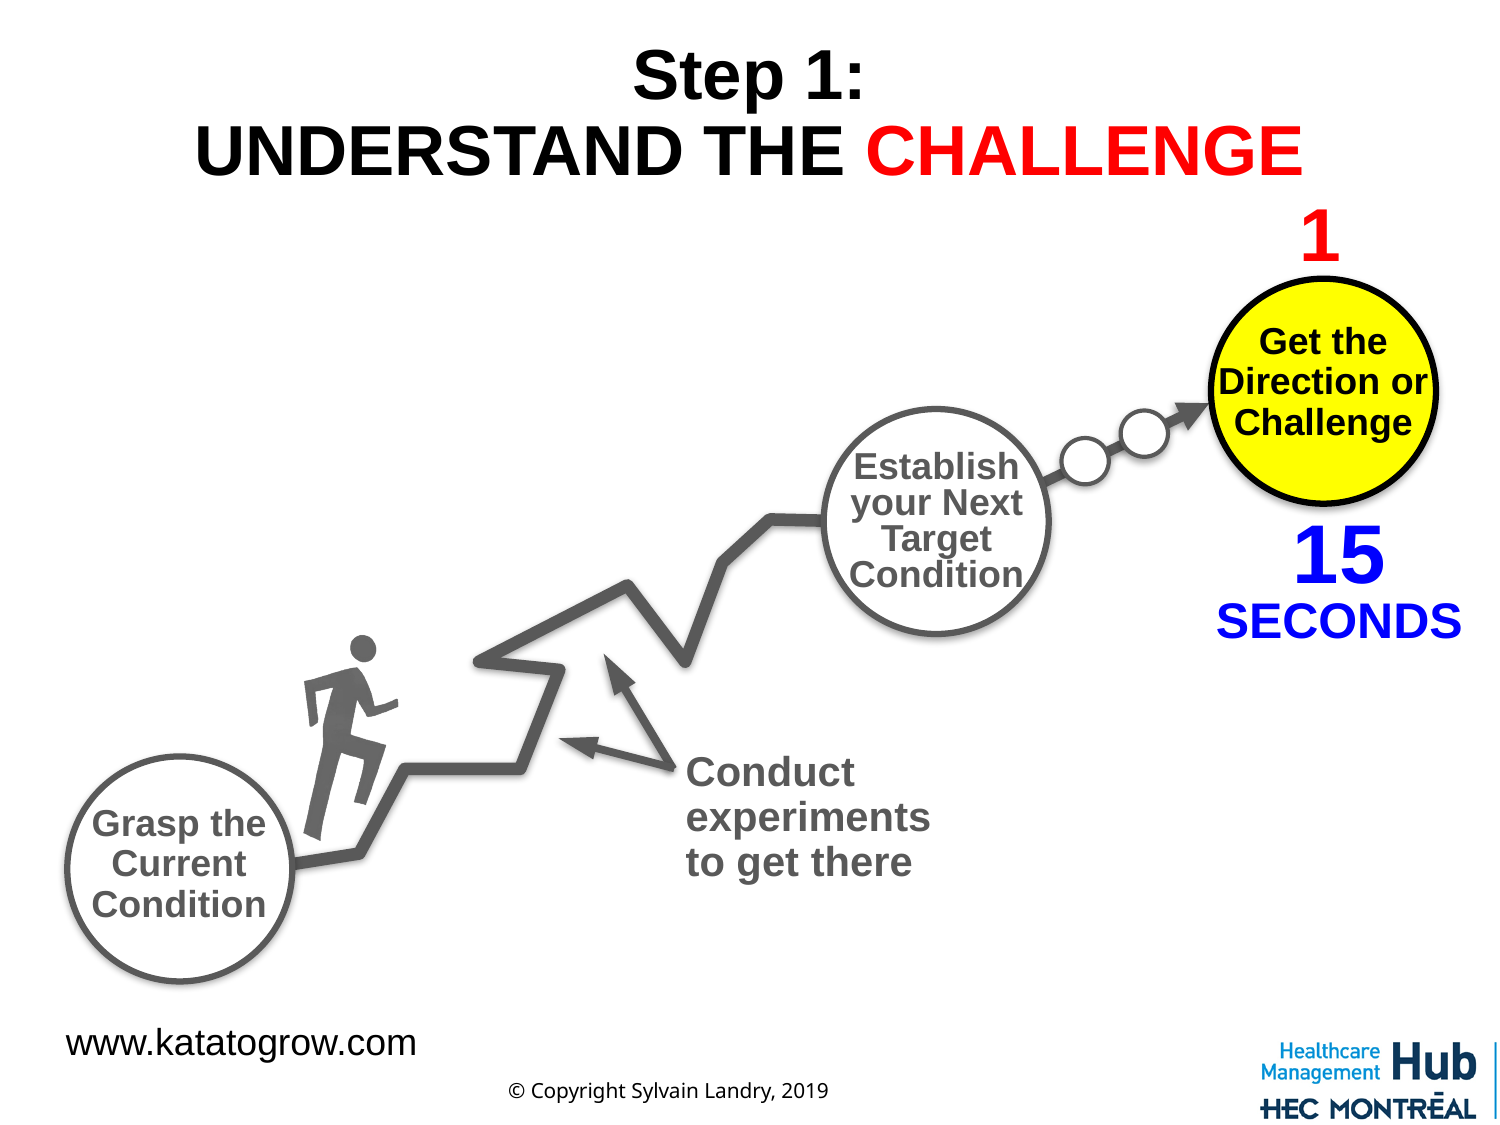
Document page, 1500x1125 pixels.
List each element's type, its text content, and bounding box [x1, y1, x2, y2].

text_box [1239, 283, 1408, 315]
text_box [295, 849, 365, 866]
text_box [822, 484, 829, 559]
picture [1257, 1033, 1500, 1125]
text_box [856, 602, 1016, 635]
text_box [289, 839, 294, 899]
text_box [405, 517, 819, 792]
text_box 1 [1270, 199, 1370, 283]
text_box Establish your Next Target Condition [829, 444, 1045, 602]
text_box Grasp the Current Condition [69, 797, 289, 933]
text_box [1226, 450, 1421, 505]
text_box [92, 755, 268, 797]
text_box Step 1: UNDERSTAND THE CHALLENGE [0, 30, 1500, 199]
text_box [1045, 534, 1049, 553]
text_box 15 SECONDS [1194, 512, 1484, 656]
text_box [558, 738, 675, 769]
picture [300, 631, 401, 842]
text_box [853, 408, 949, 444]
text_box Get the Direction or Challenge [1194, 315, 1452, 450]
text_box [603, 653, 674, 736]
text_box Conduct experiments to get there [672, 744, 1037, 893]
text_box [954, 402, 1210, 526]
text_box [86, 933, 274, 983]
text_box www.katatogrow.com [51, 1010, 485, 1071]
